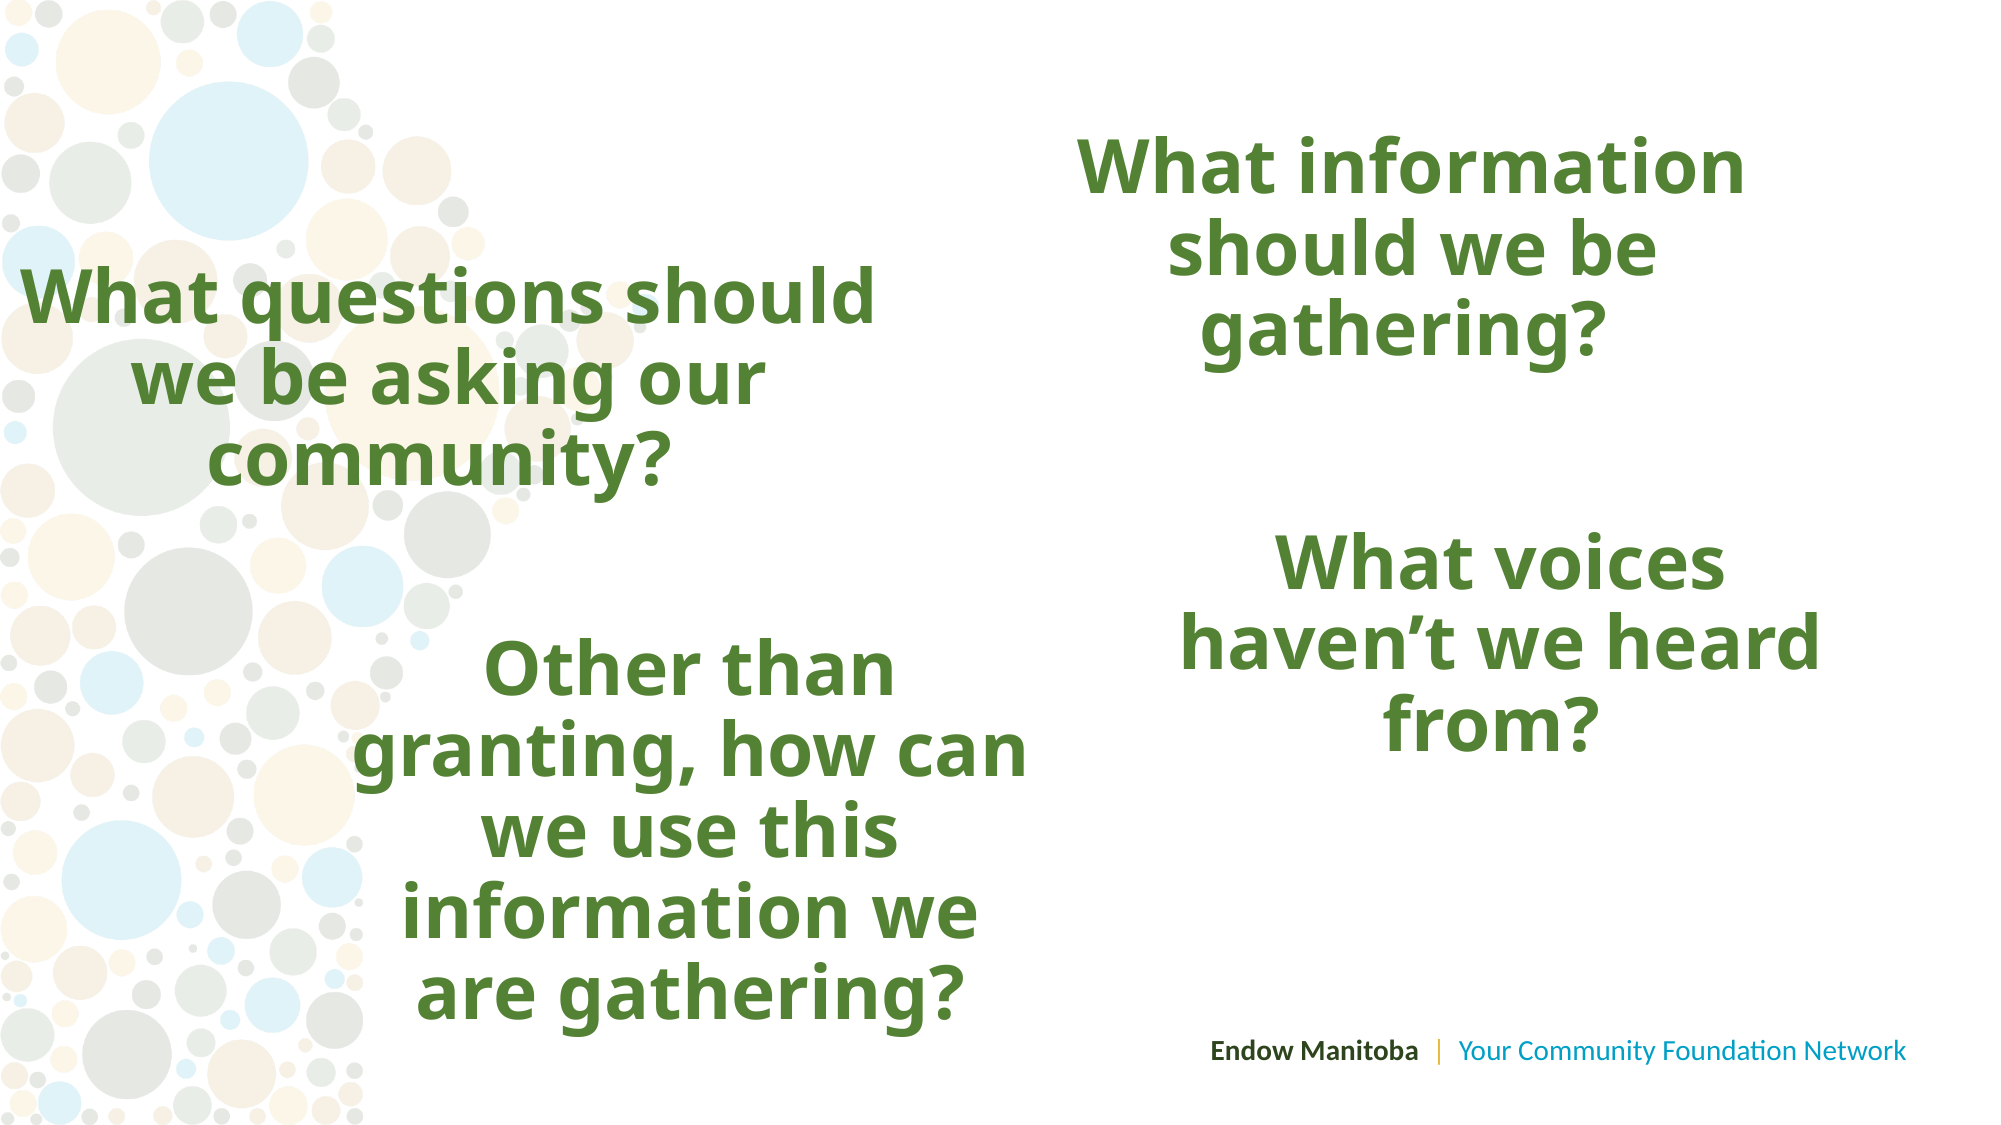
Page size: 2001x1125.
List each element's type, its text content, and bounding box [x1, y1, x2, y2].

text_box Other than granting, how can we use this information we are gathering? [329, 623, 1052, 1051]
text_box What questions should we be asking our community? [0, 251, 899, 623]
text_box What information should we be gathering? [963, 121, 1863, 366]
text_box What voices haven’t we heard from? [1140, 516, 1863, 563]
